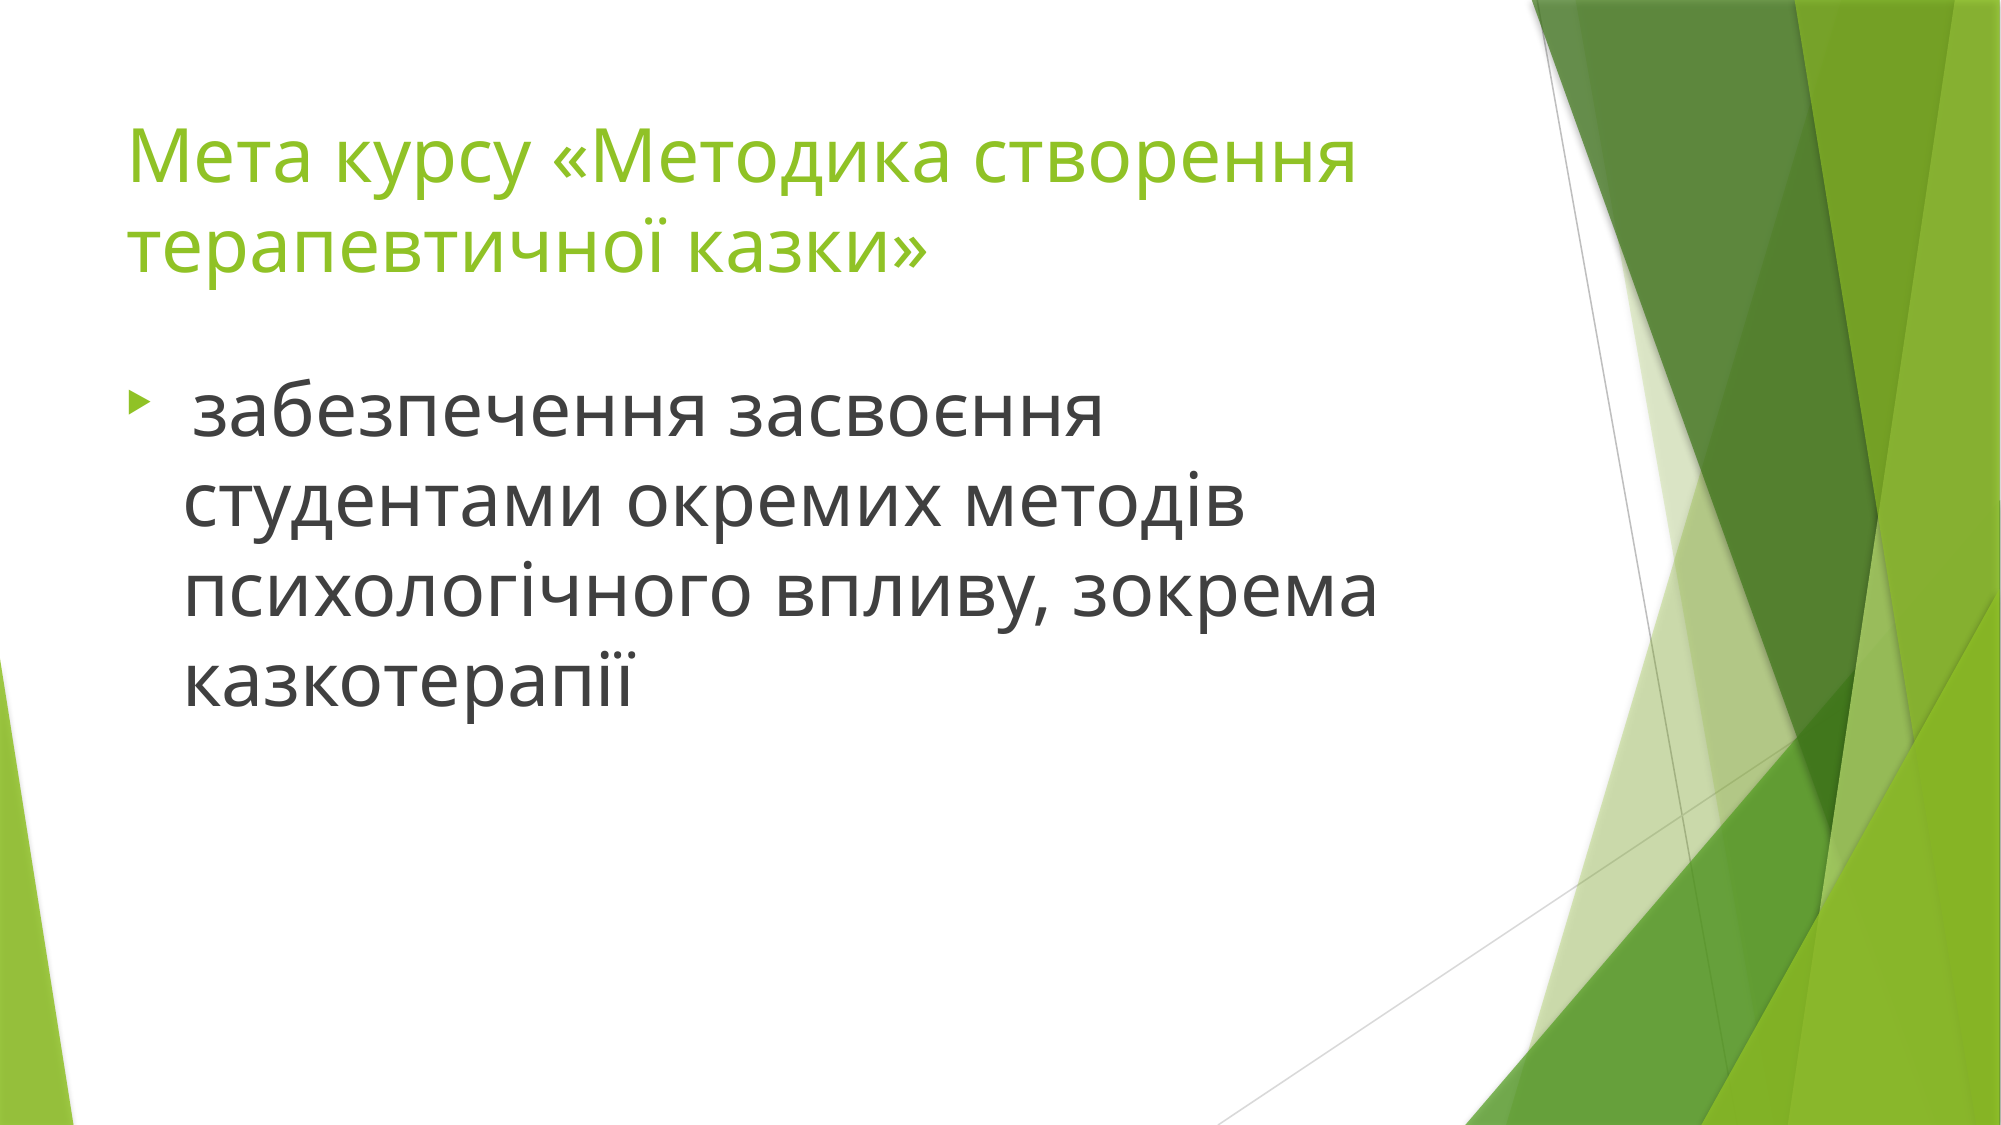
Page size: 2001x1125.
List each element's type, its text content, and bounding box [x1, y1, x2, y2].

list забезпечення засвоєння студентами окремих методів психологічного впливу, зокрема казкотерапії [111, 354, 1522, 992]
title Мета курсу «Методика створення терапевтичної казки» [111, 99, 1522, 317]
